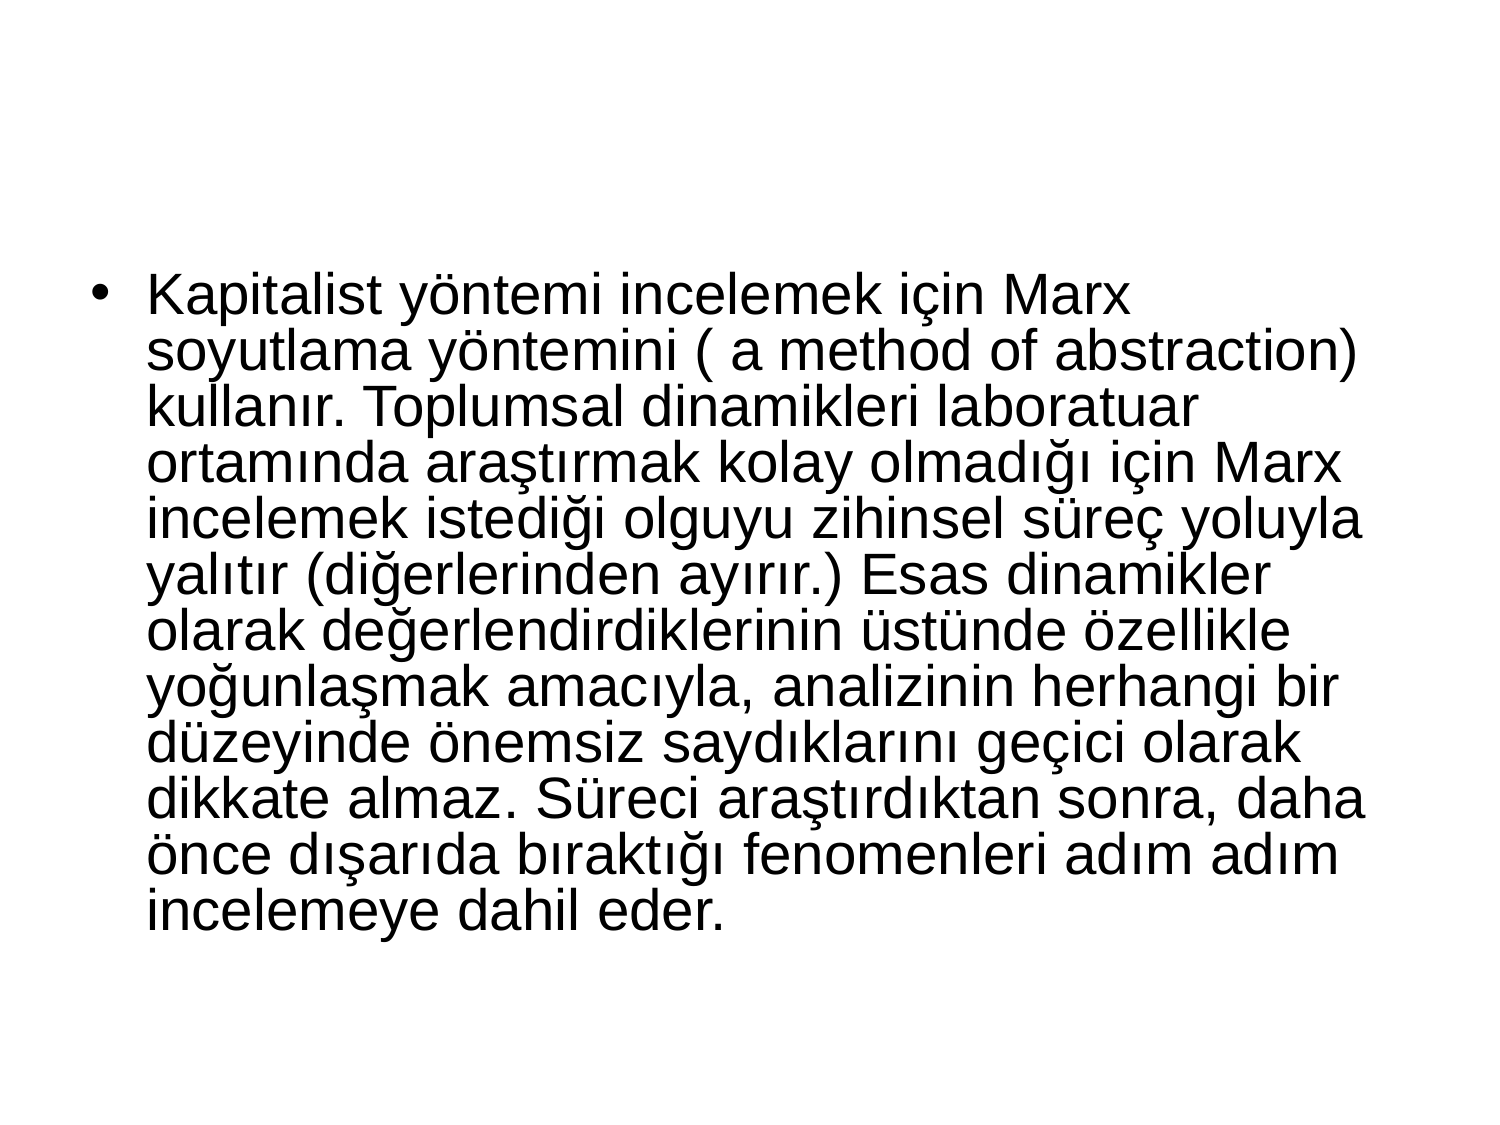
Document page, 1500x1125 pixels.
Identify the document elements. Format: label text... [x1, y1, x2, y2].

list Kapitalist yöntemi incelemek için Marx soyutlama yöntemini ( a method of abstraction) kullanır. Toplumsal dinamikleri laboratuar ortamında araştırmak kolay olmadığı için Marx incelemek istediği olguyu zihinsel süreç yoluyla yalıtır (diğerlerinden ayırır.) Esas dinamikler olarak değerlendirdiklerinin üstünde özellikle yoğunlaşmak amacıyla, analizinin herhangi bir düzeyinde önemsiz saydıklarını geçici olarak dikkate almaz. Süreci araştırdıktan sonra, daha önce dışarıda bıraktığı fenomenleri adım adım incelemeye dahil eder. [75, 262, 1425, 1005]
